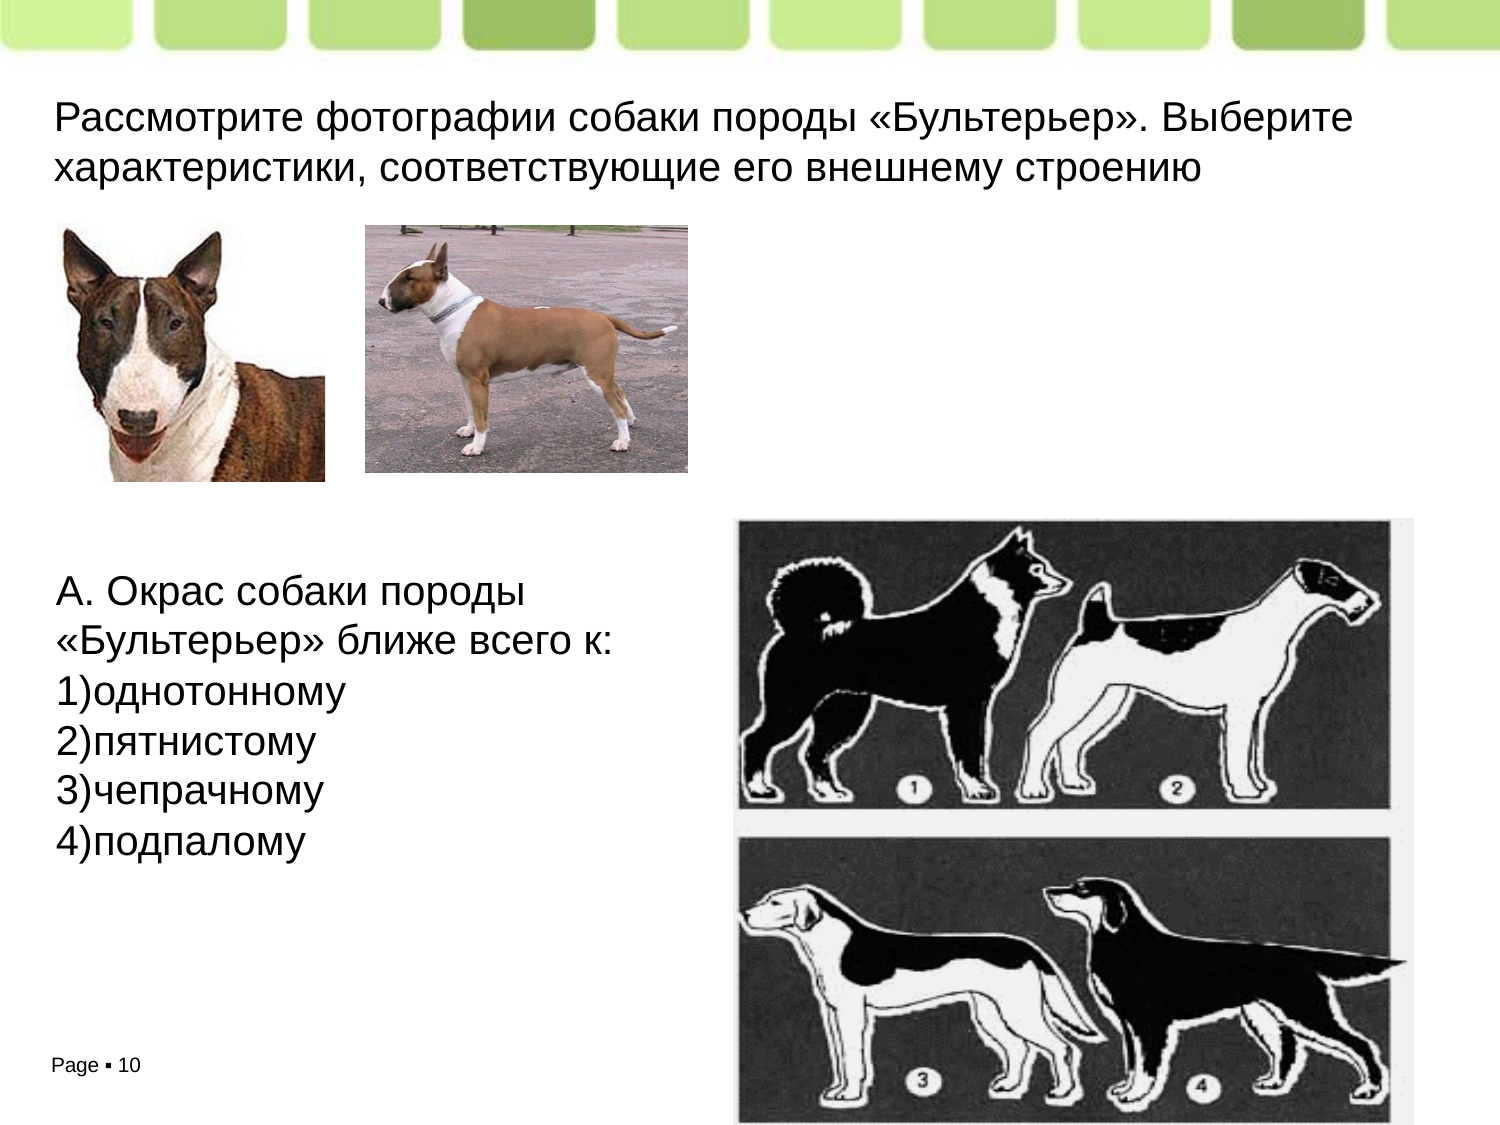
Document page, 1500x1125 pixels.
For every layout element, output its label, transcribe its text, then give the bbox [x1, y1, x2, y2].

text_box А. Окрас собаки породы «Бультерьер» ближе всего к: однотонному пятнистому чепрачному подпалому [40, 555, 690, 874]
picture [0, 0, 1500, 1125]
text_box Рассмотрите фотографии собаки породы «Бультерьер». Выберите характеристики, соответствующие его внешнему строению [38, 82, 1412, 199]
